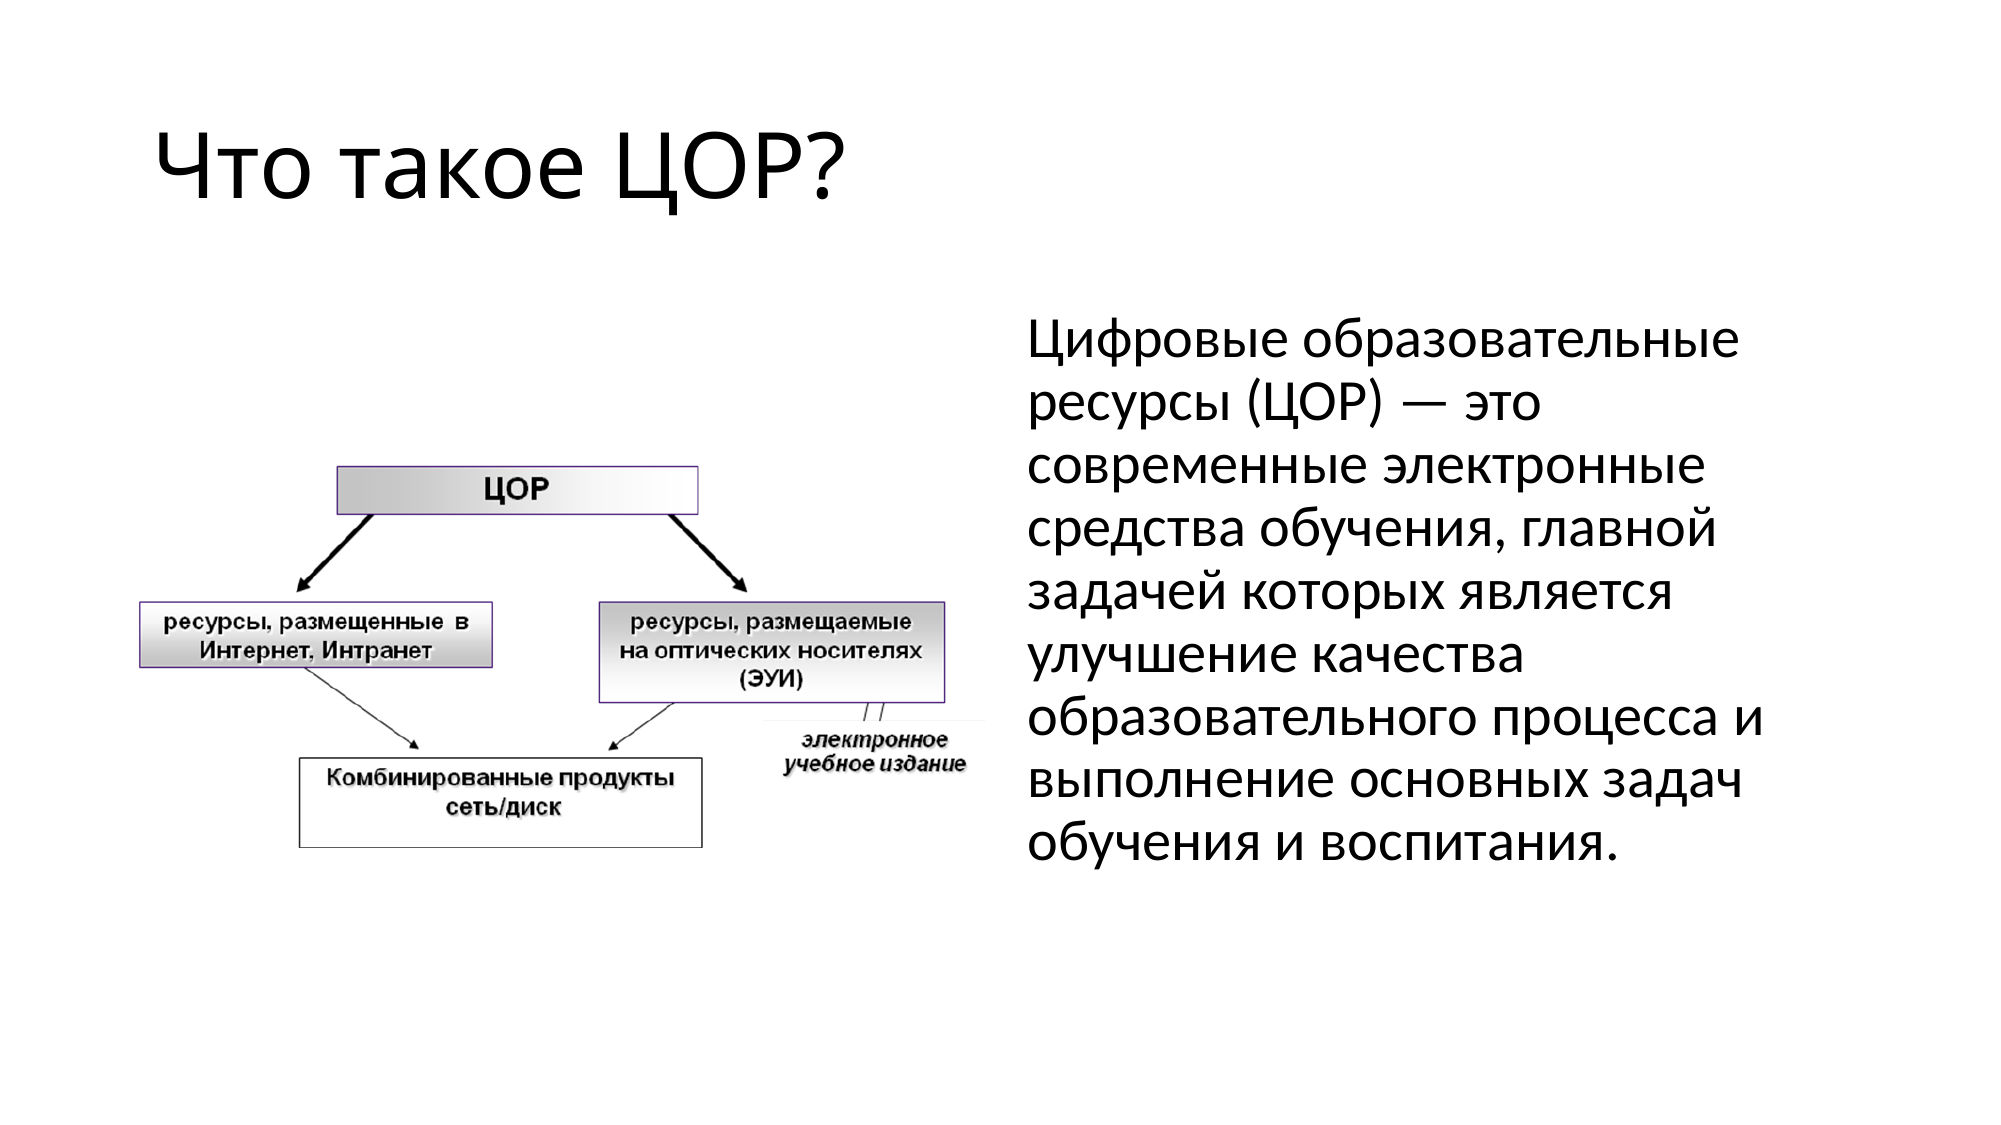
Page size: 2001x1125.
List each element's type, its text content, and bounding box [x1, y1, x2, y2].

list Цифровые образовательные ресурсы (ЦОР) — это современные электронные средства обучения, главной задачей которых является улучшение качества образовательного процесса и выполнение основных задач обучения и воспитания. [1012, 299, 1863, 1014]
title Что такое ЦОР? [137, 59, 1863, 278]
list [137, 464, 988, 848]
